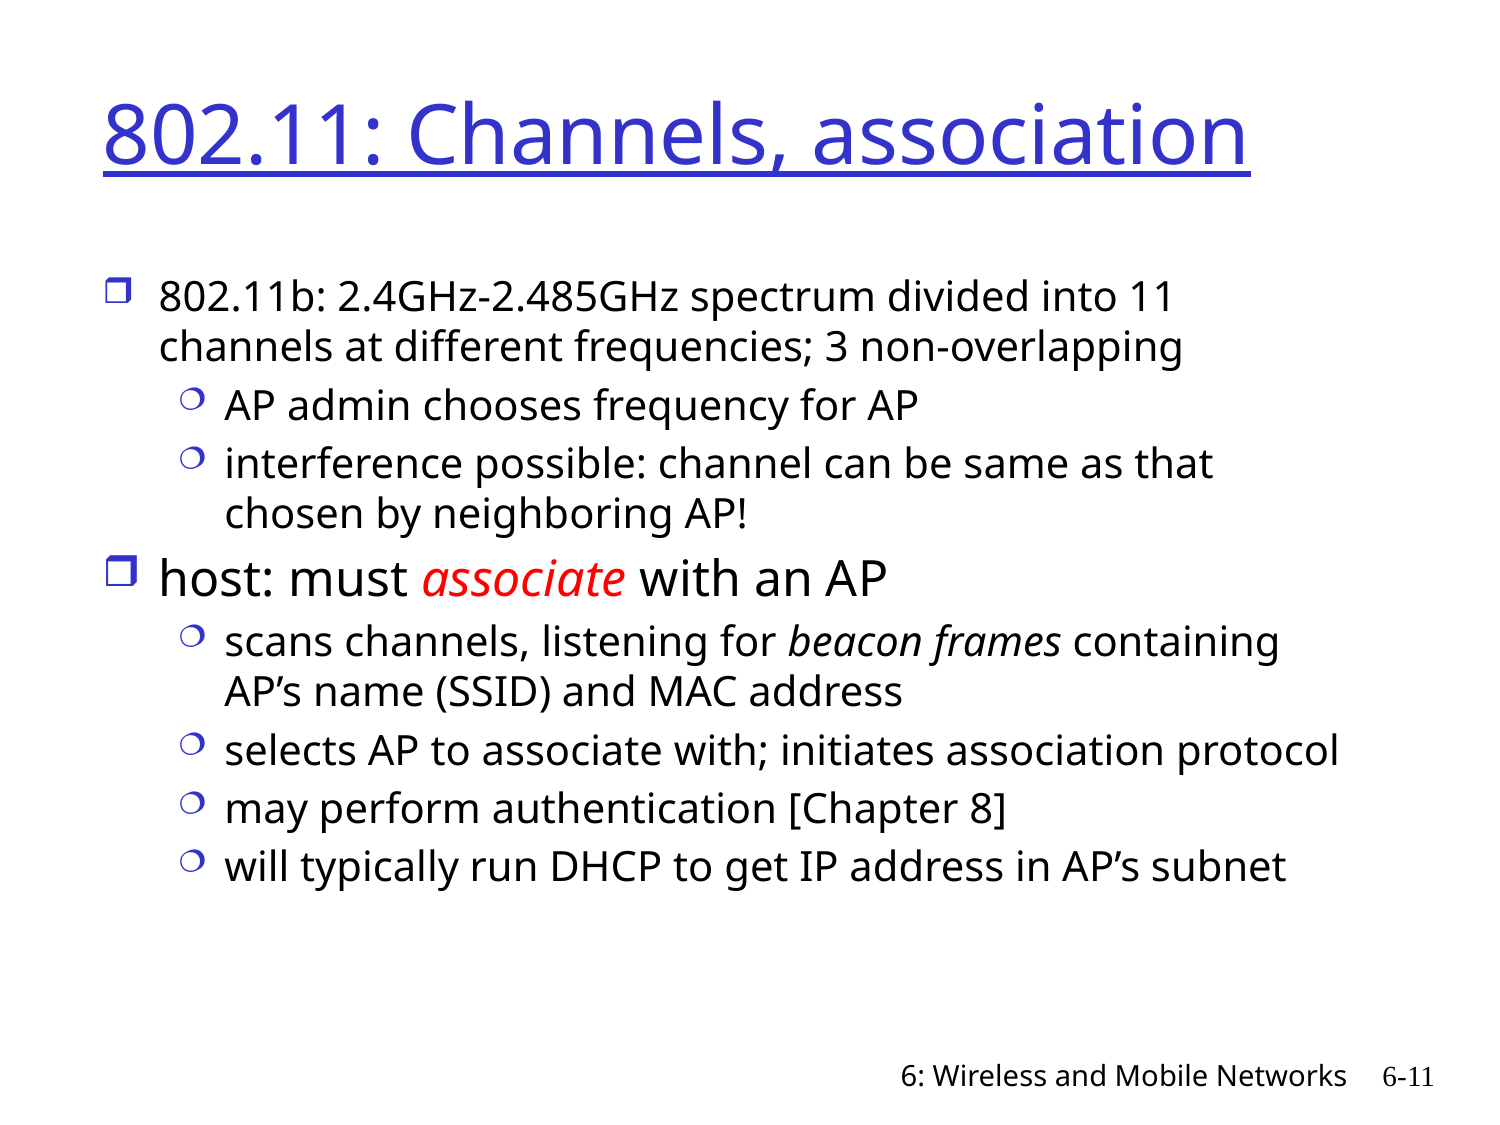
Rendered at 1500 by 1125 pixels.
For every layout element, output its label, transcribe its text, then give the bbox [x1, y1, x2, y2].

slide_number 6-11 [1338, 1049, 1451, 1125]
title 802.11: Channels, association [87, 37, 1363, 226]
footer 6: Wireless and Mobile Networks [728, 1049, 1338, 1125]
list 802.11b: 2.4GHz-2.485GHz spectrum divided into 11 channels at different frequencies; 3 non-overlapping AP admin chooses frequency for AP interference possible: channel can be same as that chosen by neighboring AP! host: must associate with an AP scans channels, listening for beacon frames containing AP’s name (SSID) and MAC address selects AP to associate with; initiates association protocol may perform authentication [Chapter 8] will typically run DHCP to get IP address in AP’s subnet [87, 262, 1363, 1026]
